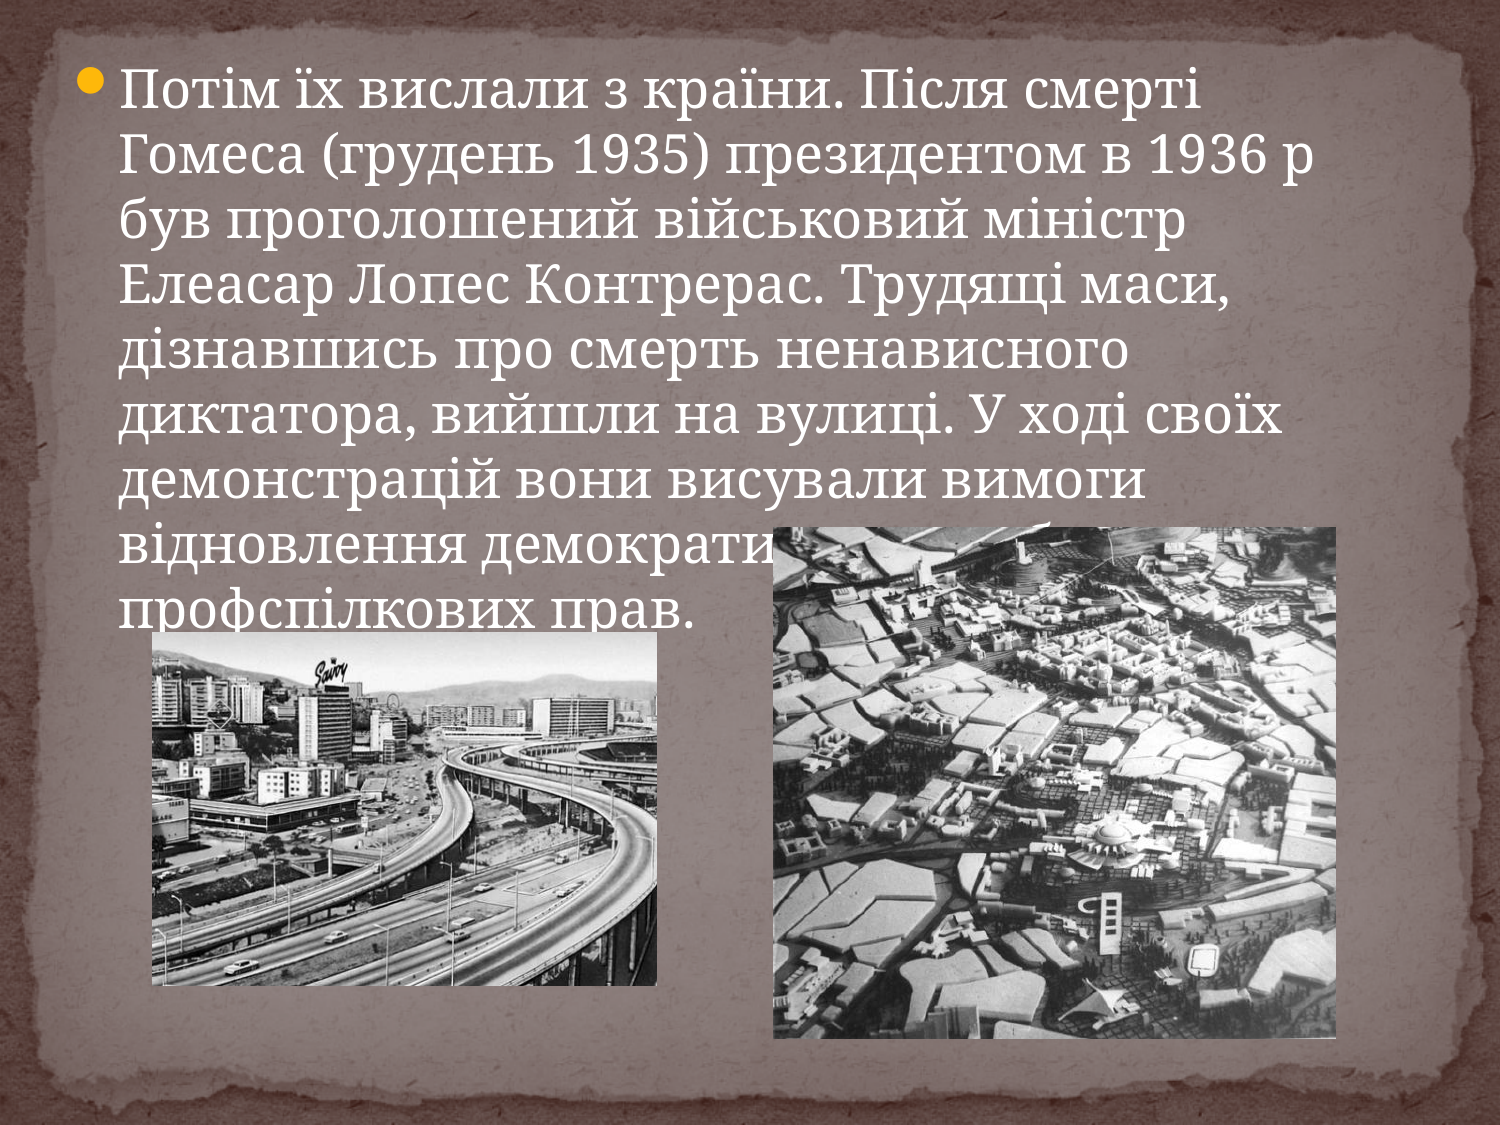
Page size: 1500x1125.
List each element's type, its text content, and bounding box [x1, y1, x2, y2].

picture [152, 632, 657, 986]
picture [773, 527, 1337, 1039]
list Потім їх вислали з країни. Після смерті Гомеса (грудень 1935) президентом в 1936 р був проголошений військовий міністр Елеасар Лопес Контрерас. Трудящі маси, дізнавшись про смерть ненависного диктатора, вийшли на вулиці. У ході своїх демонстрацій вони висували вимоги відновлення демократичних свобод та профспілкових прав. [58, 46, 1409, 641]
